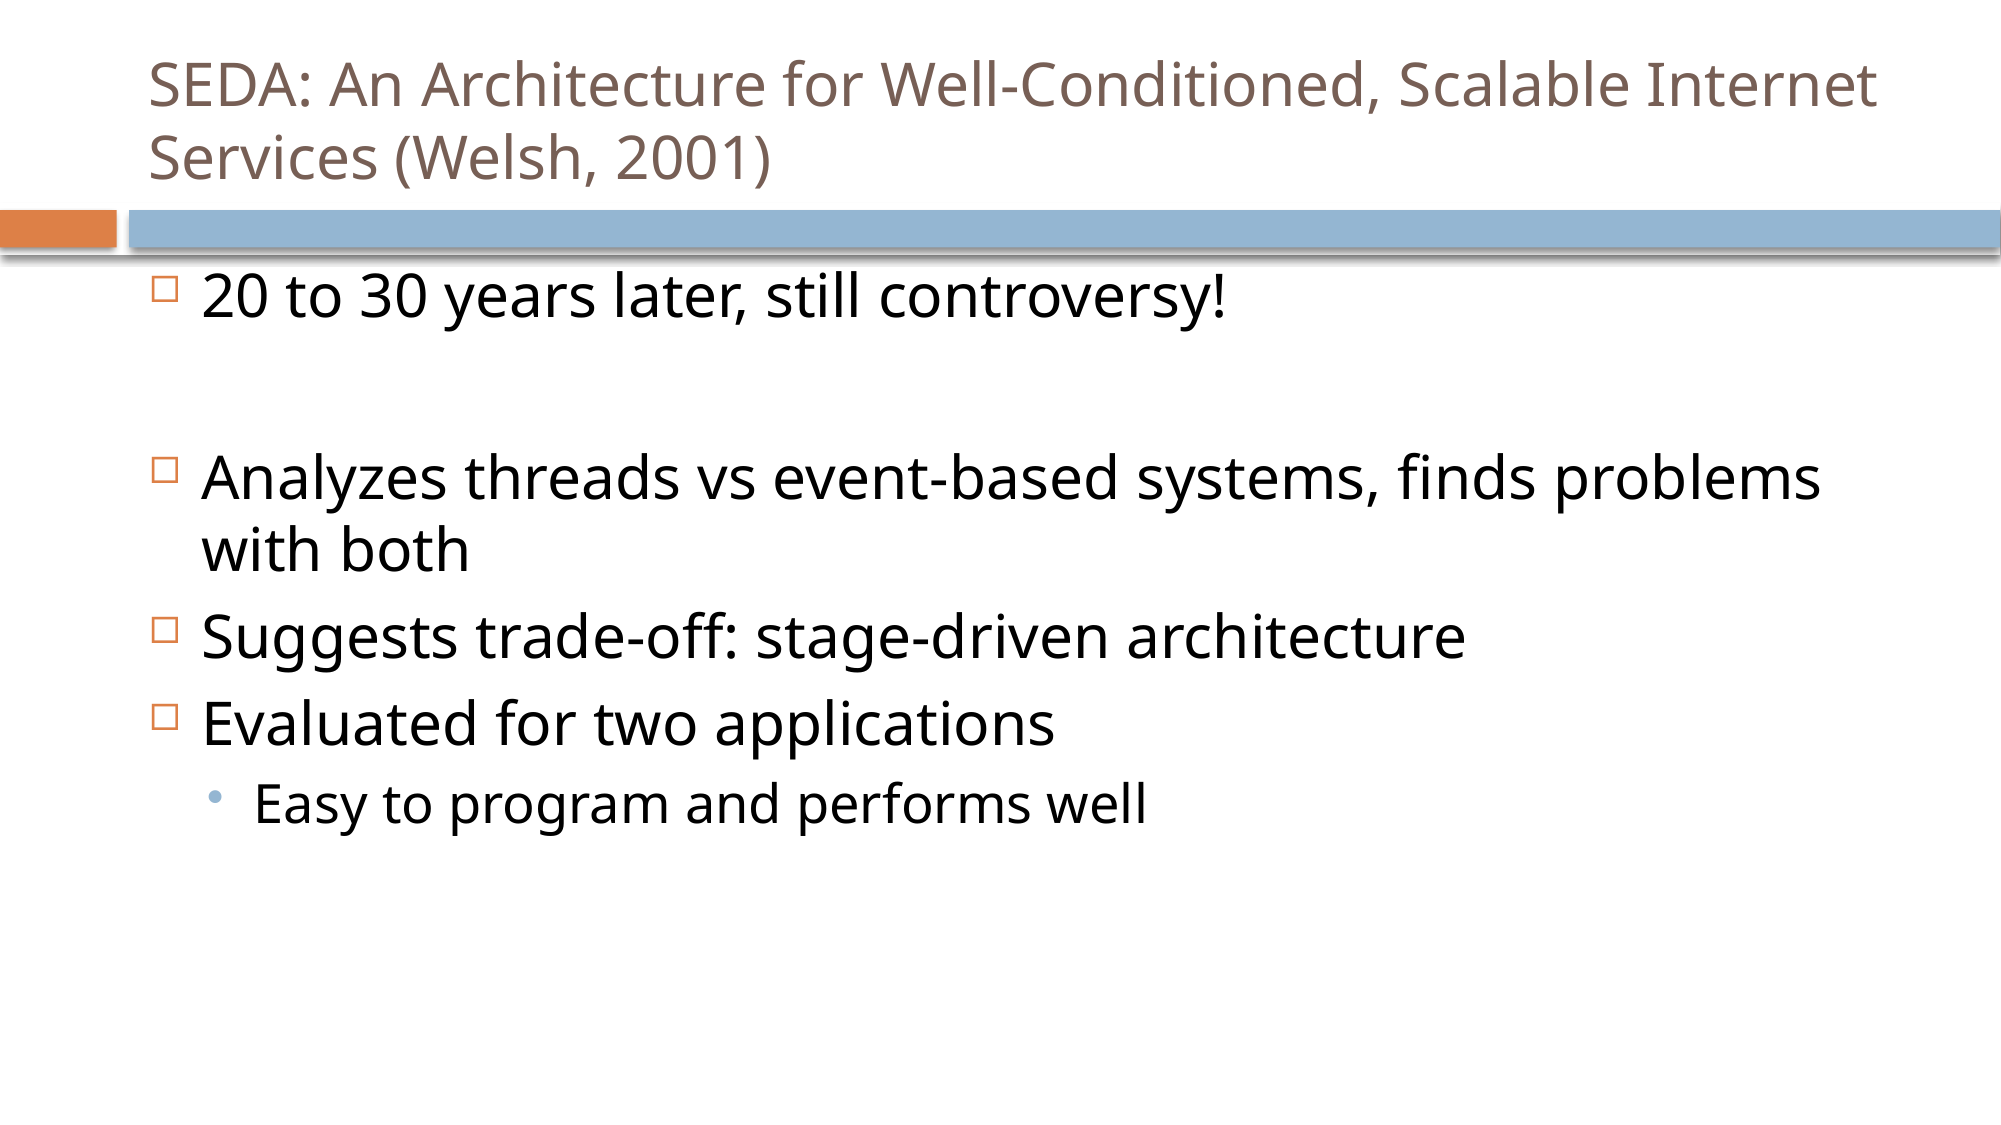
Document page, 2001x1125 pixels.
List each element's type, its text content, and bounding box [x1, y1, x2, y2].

title SEDA: An Architecture for Well-Conditioned, Scalable Internet Services (Welsh, 2001) [133, 37, 1918, 200]
list 20 to 30 years later, still controversy! Analyzes threads vs event-based systems, finds problems with both Suggests trade-off: stage-driven architecture Evaluated for two applications Easy to program and performs well [133, 249, 1850, 1088]
